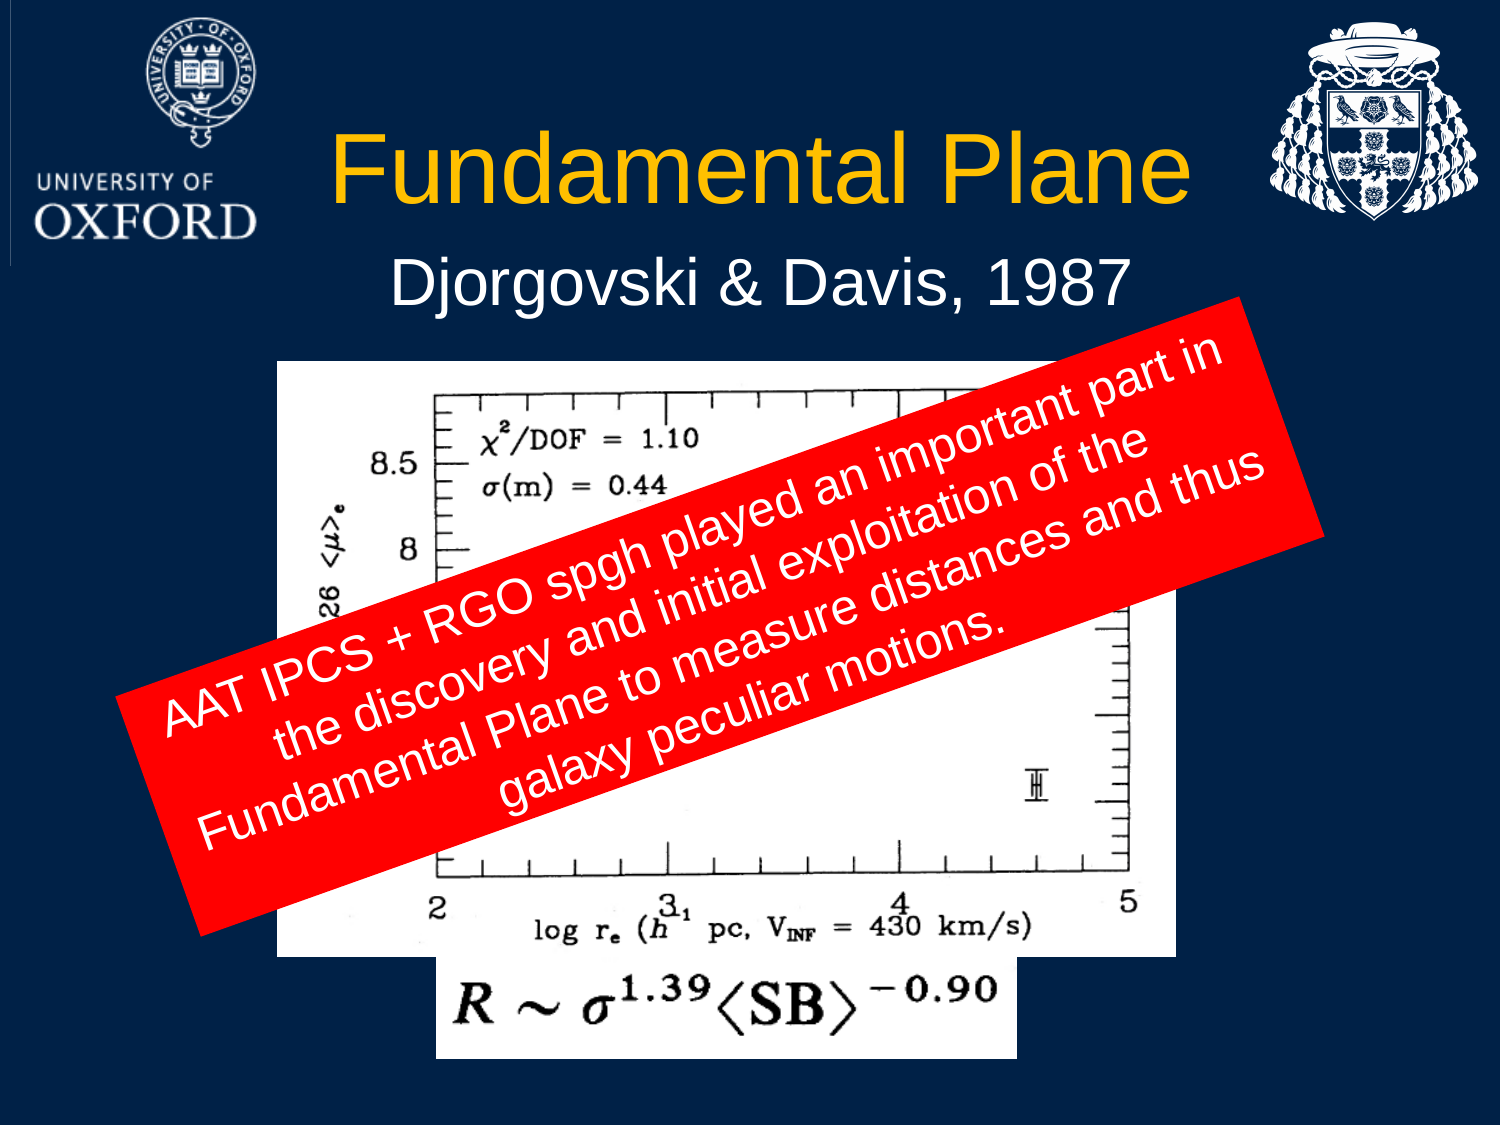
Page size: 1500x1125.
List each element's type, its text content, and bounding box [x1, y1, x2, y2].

picture [1269, 21, 1479, 222]
picture [0, 0, 277, 266]
text_box AAT IPCS + RGO spgh played an important part in the discovery and initial exploitation of the Fundamental Plane to measure distances and thus galaxy peculiar motions. [115, 640, 272, 937]
subtitle Djorgovski & Davis, 1987 [106, 231, 1399, 520]
title Fundamental Plane [123, 42, 1399, 231]
text_box AAT IPCS + RGO spgh played an important part in the discovery and initial exploitation of the Fundamental Plane to measure distances and thus galaxy peculiar motions. [1060, 296, 1325, 588]
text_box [277, 361, 1176, 1059]
